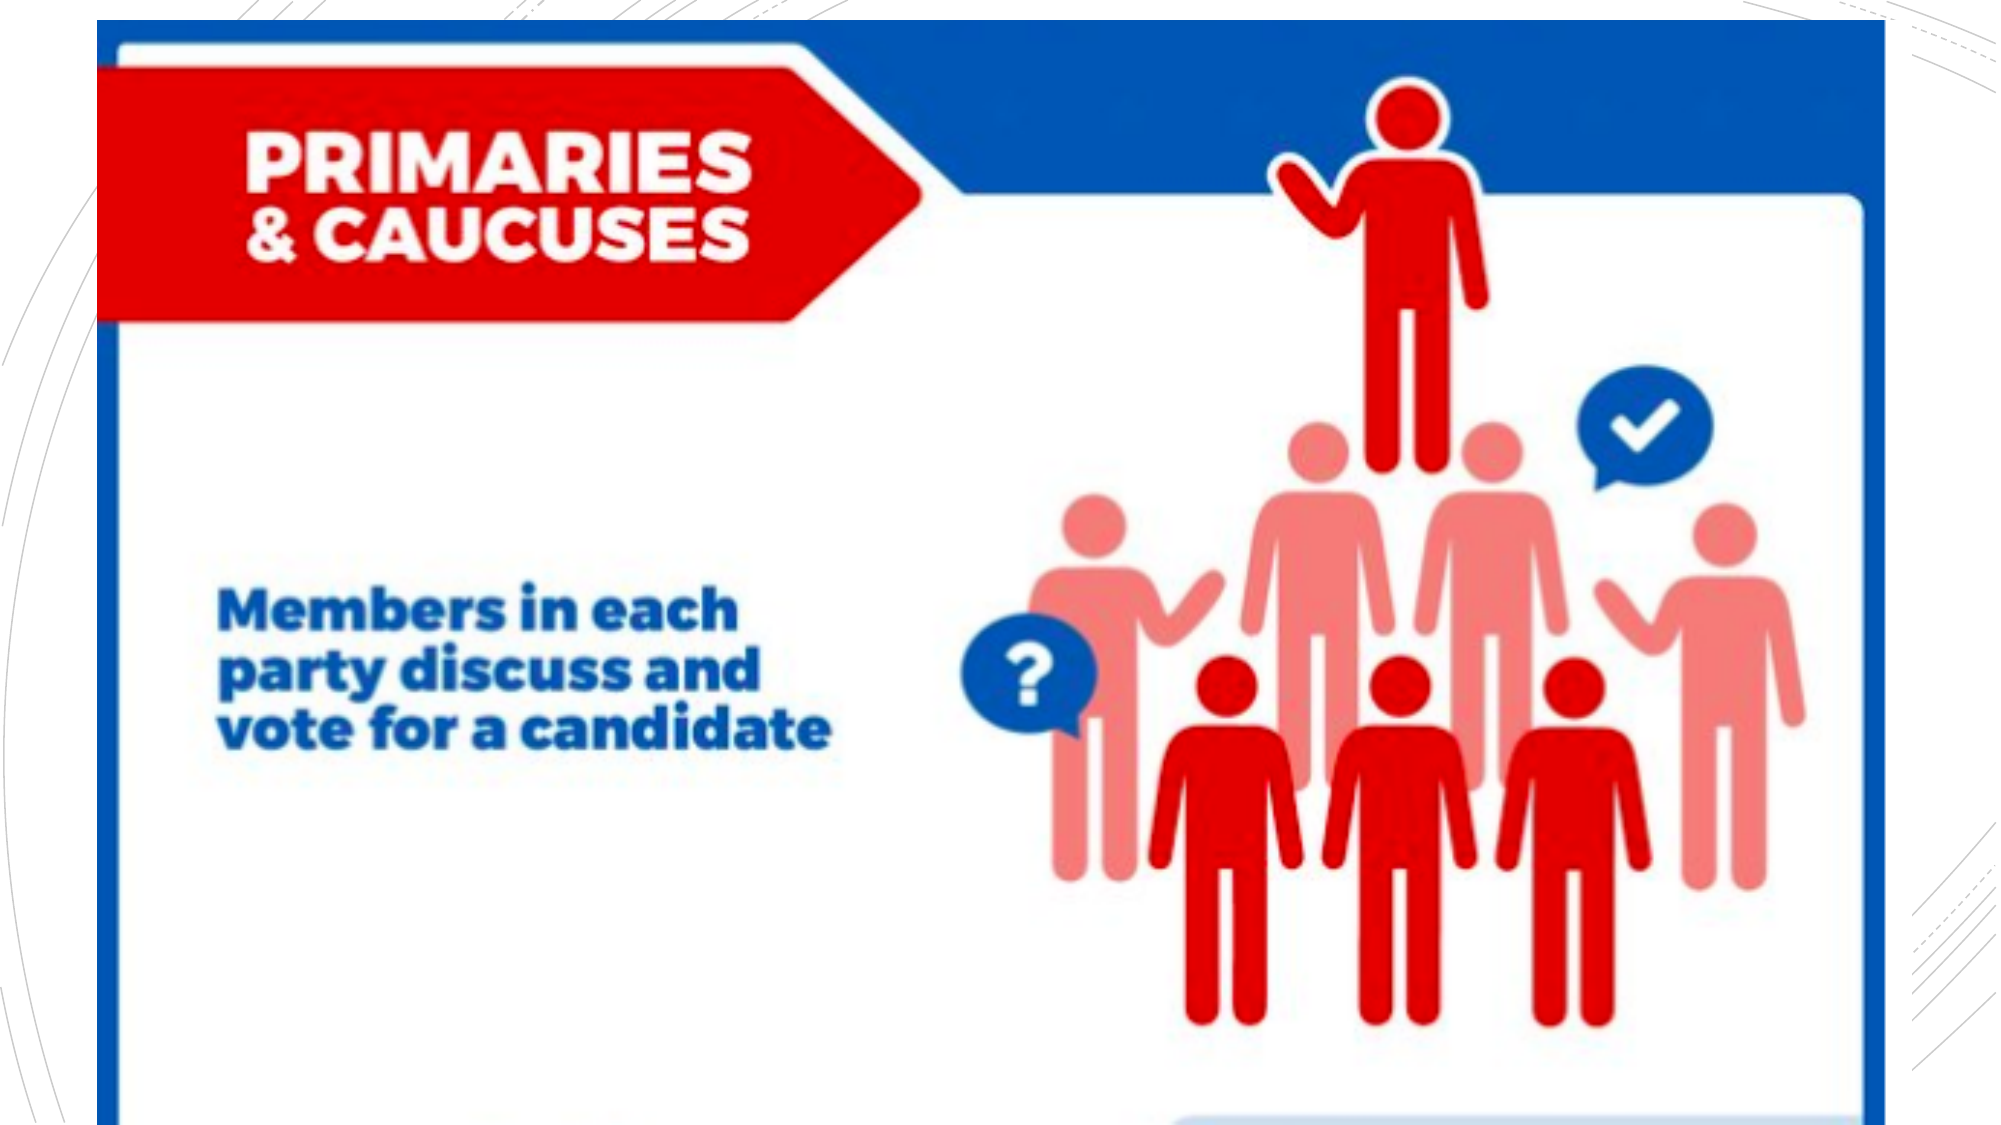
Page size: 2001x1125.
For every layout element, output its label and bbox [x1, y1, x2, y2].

list [96, 20, 1912, 1125]
